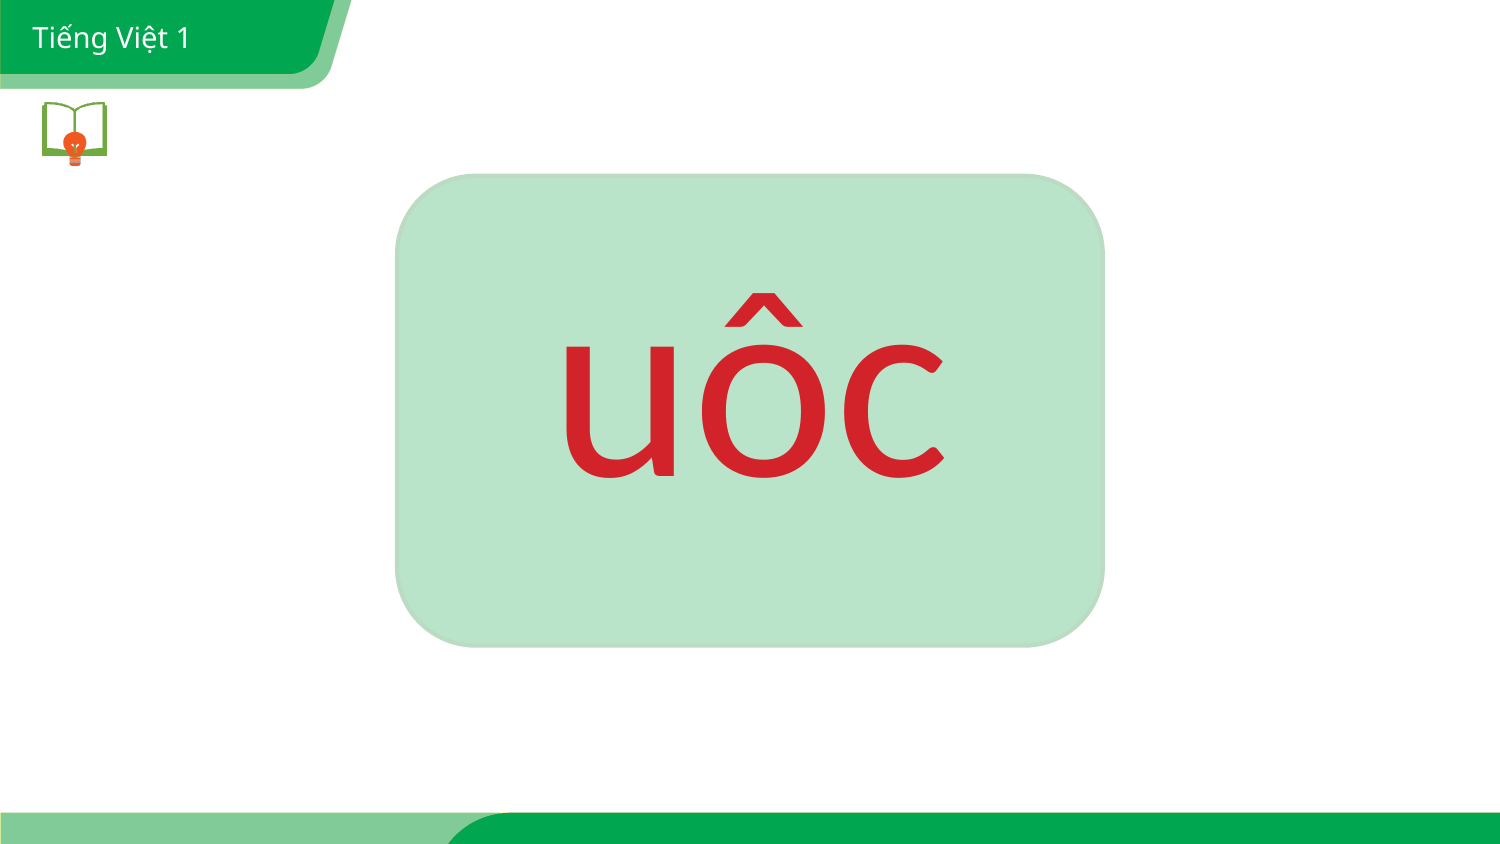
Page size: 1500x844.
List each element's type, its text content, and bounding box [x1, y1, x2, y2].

text_box [397, 175, 1103, 646]
picture [0, 0, 1500, 844]
text_box Tiếng Việt 1 [17, 12, 228, 63]
text_box uôc [440, 198, 1060, 538]
